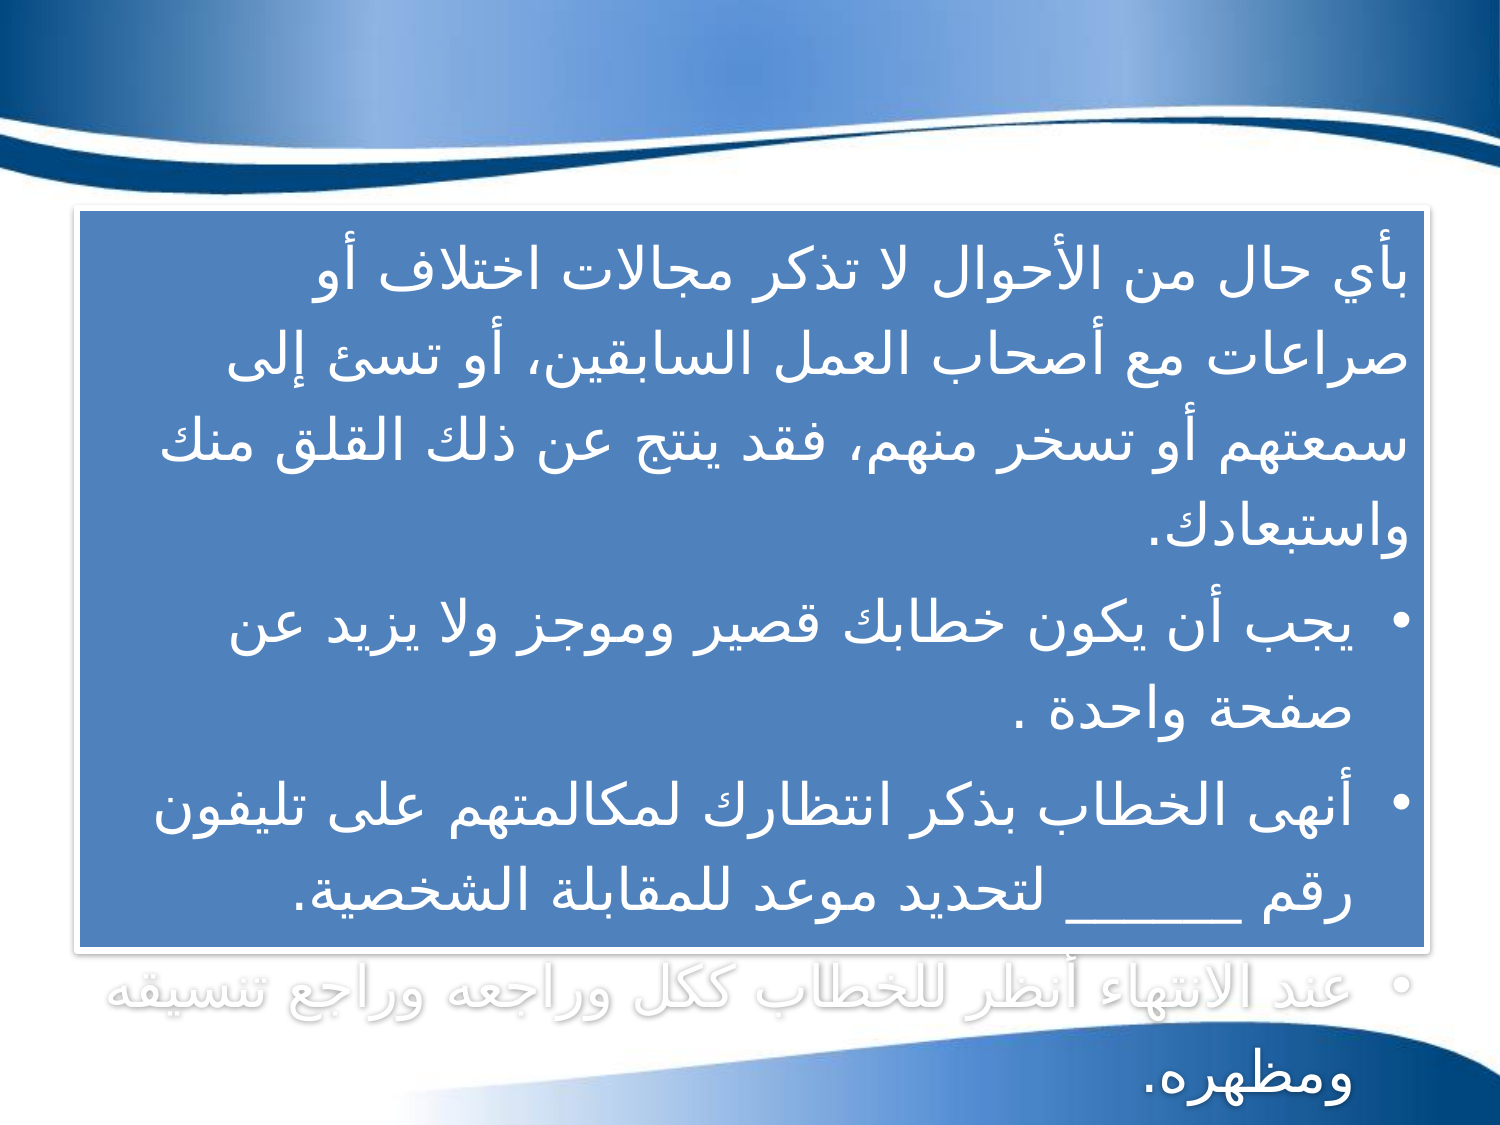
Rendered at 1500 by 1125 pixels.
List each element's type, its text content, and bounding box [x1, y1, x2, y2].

picture [0, 0, 1500, 1125]
list بأي حال من الأحوال لا تذكر مجالات اختلاف أو صراعات مع أصحاب العمل السابقين، أو تسئ إلى سمعتهم أو تسخر منهم، فقد ينتج عن ذلك القلق منك واستبعادك. يجب أن يكون خطابك قصير وموجز ولا يزيد عن صفحة واحدة . أنهى الخطاب بذكر انتظارك لمكالمتهم على تليفون رقم ______ لتحديد موعد للمقابلة الشخصية. عند الانتهاء أنظر للخطاب ككل وراجعه وراجع تنسيقه ومظهره. يمكن أن تقوم بمكالمة تليفونية بعد أسبوع أو عشرة أيام لتذكر المسئول بك [74, 205, 1430, 954]
